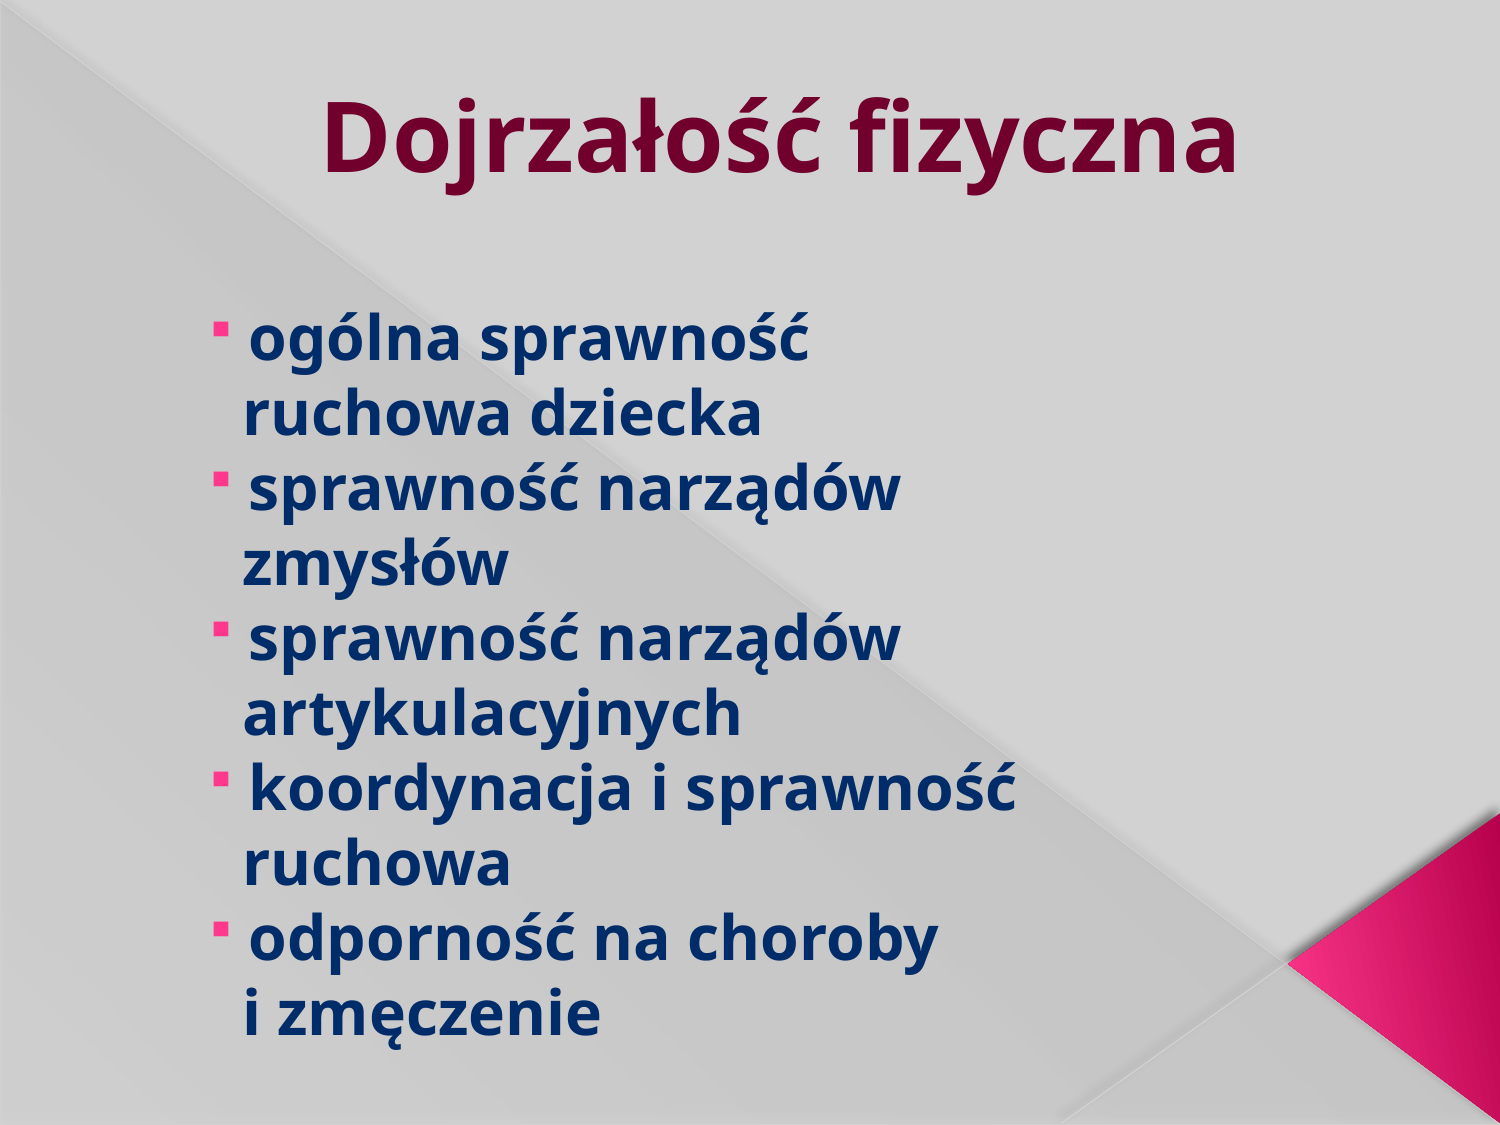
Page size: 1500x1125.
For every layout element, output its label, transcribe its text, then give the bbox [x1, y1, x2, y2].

subtitle ogólna sprawność ruchowa dziecka sprawność narządów zmysłów sprawność narządów artykulacyjnych koordynacja i sprawność ruchowa odporność na choroby i zmęczenie [194, 290, 1245, 1067]
title Dojrzałość fizyczna [100, 66, 1376, 308]
